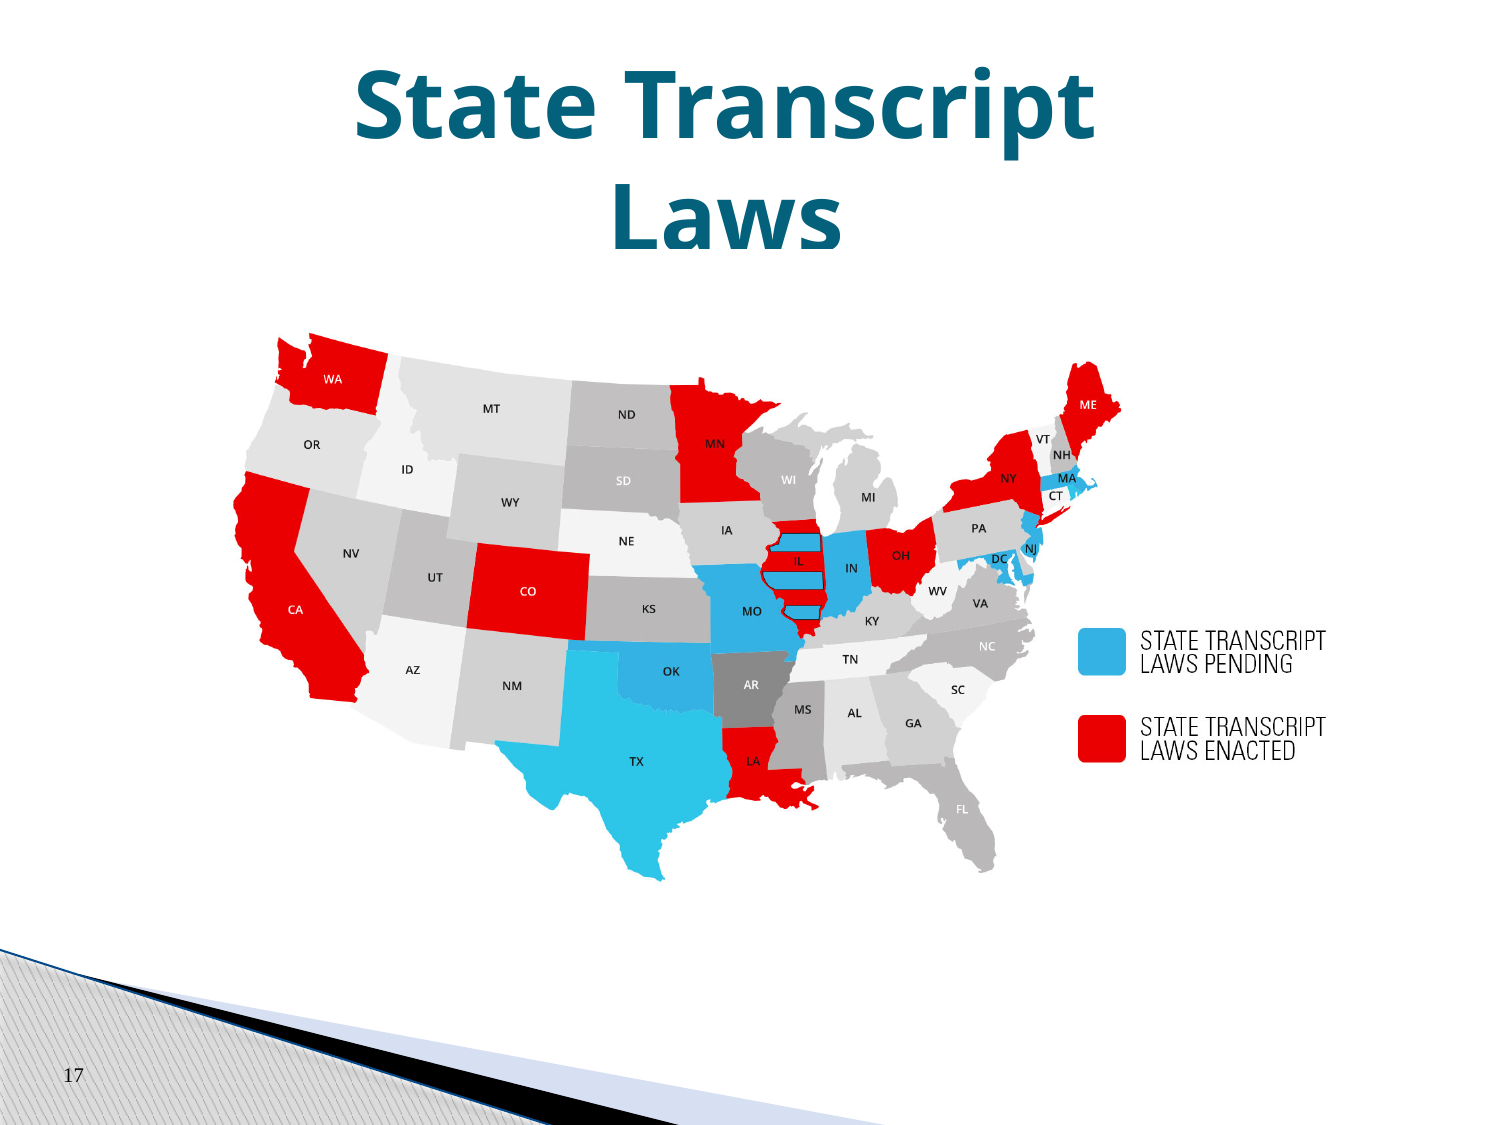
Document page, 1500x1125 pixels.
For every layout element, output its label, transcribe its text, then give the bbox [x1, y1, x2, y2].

slide_number 17 [23, 1018, 99, 1094]
picture [113, 249, 1387, 966]
list State Transcript Laws [212, 37, 1225, 249]
